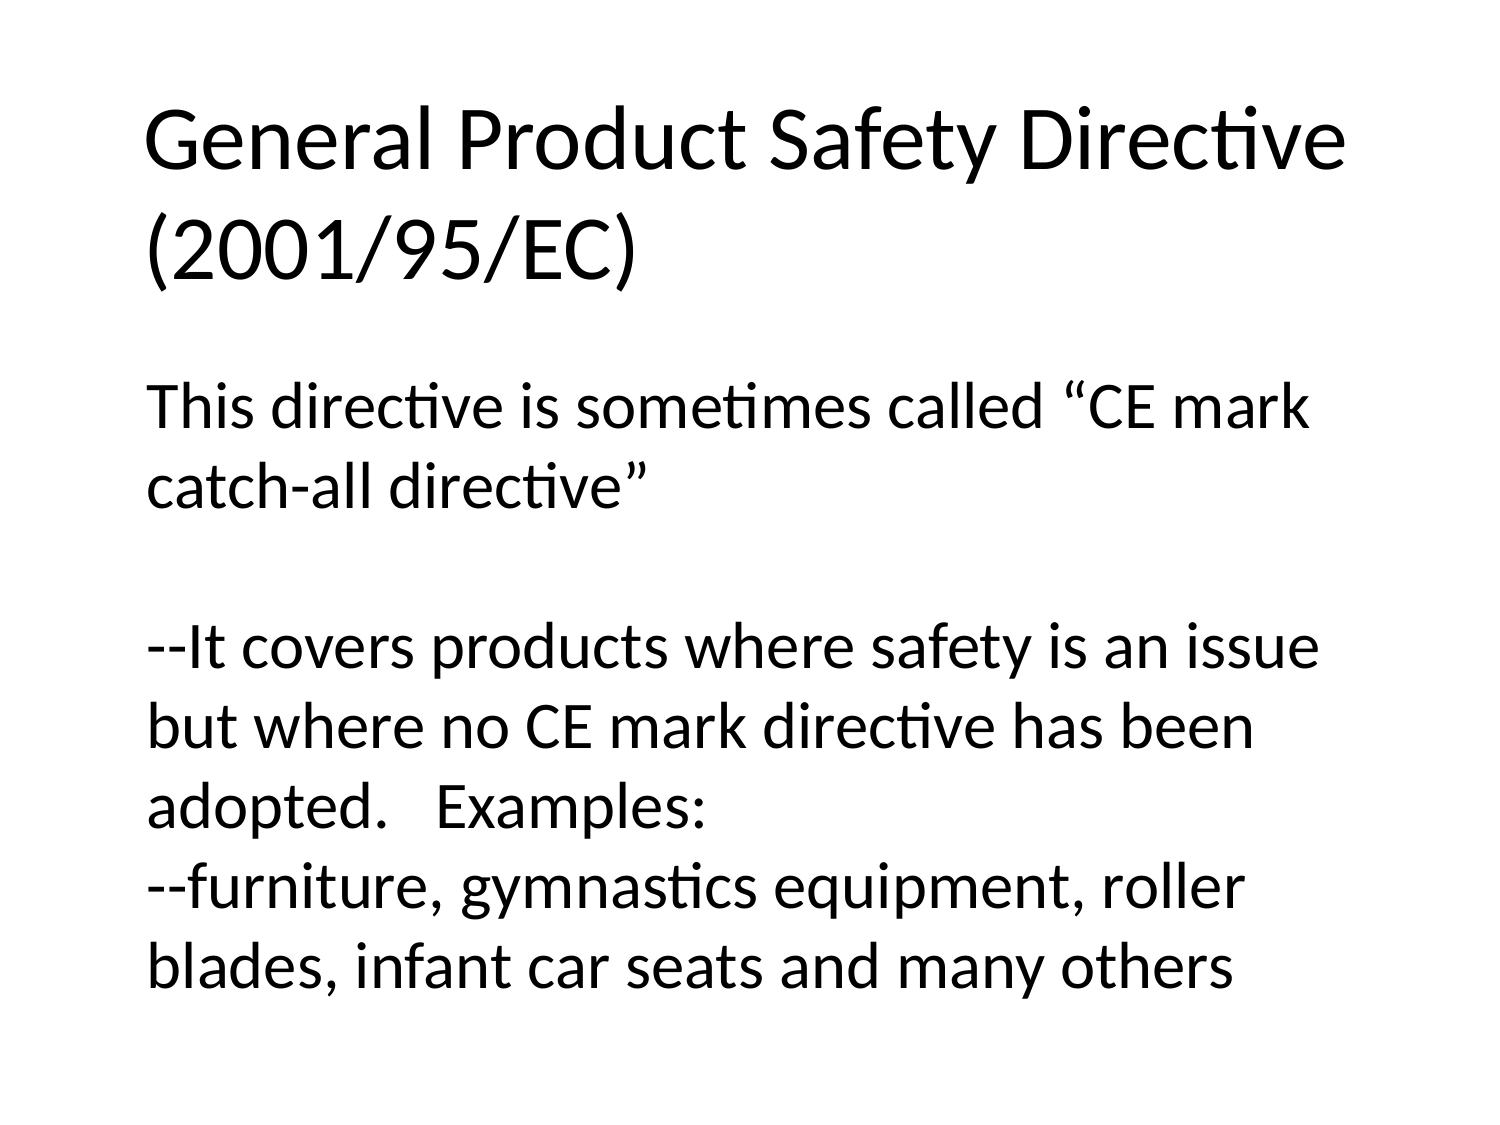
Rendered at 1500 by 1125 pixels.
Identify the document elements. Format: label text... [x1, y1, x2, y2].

title General Product Safety Directive (2001/95/EC) [143, 77, 1357, 300]
list This directive is sometimes called “CE mark catch-all directive” --It covers products where safety is an issue but where no CE mark directive has been adopted. Examples: --furniture, gymnastics equipment, roller blades, infant car seats and many others [146, 361, 1354, 1125]
